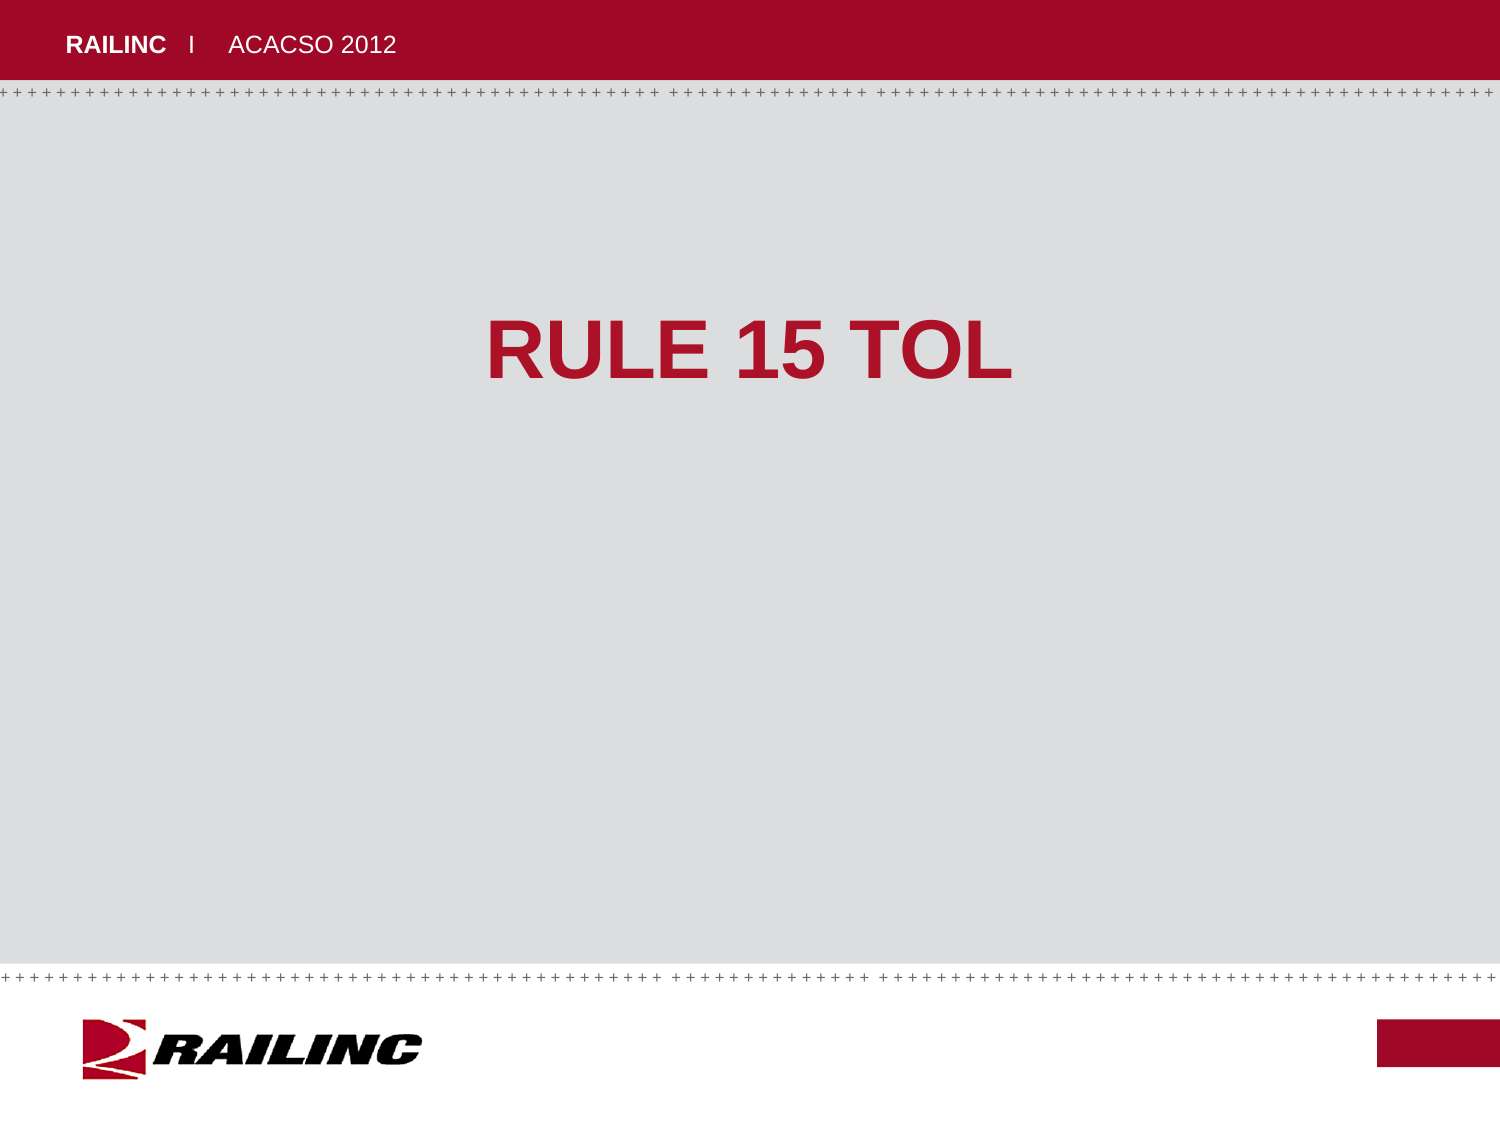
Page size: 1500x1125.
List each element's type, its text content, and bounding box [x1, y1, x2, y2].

title Rule 15 TOL [112, 287, 1388, 511]
picture [0, 999, 1500, 1125]
